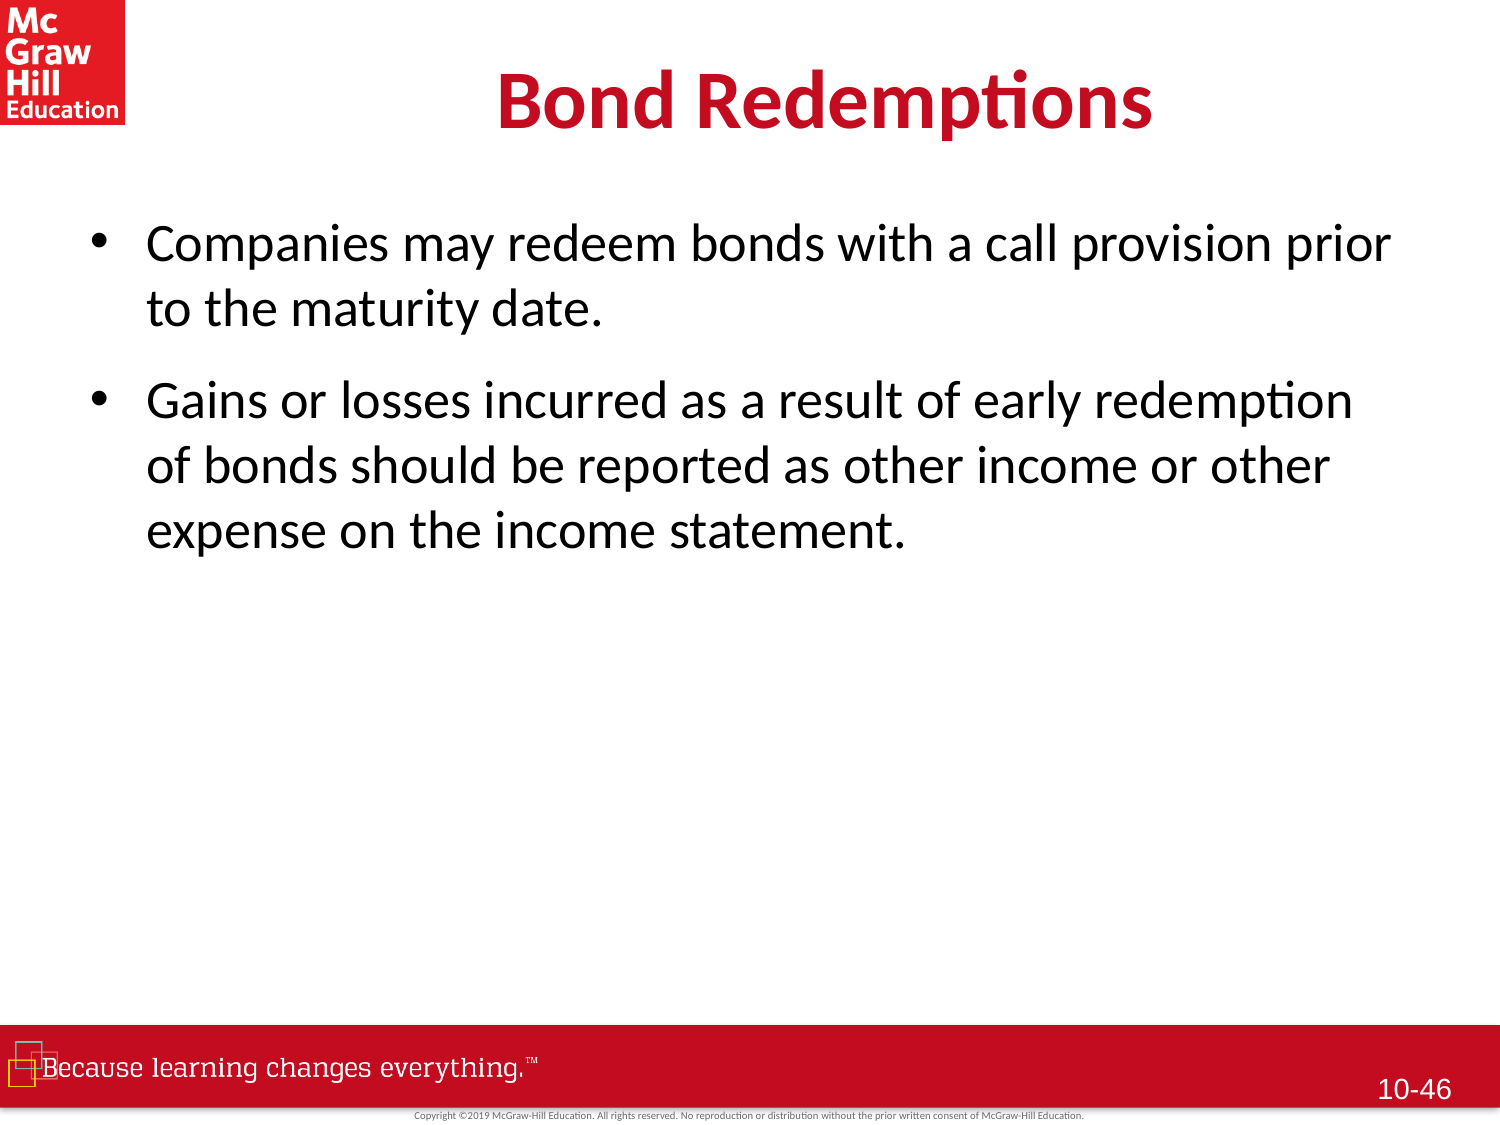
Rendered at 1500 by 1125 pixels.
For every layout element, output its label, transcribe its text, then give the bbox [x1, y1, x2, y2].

title Bond Redemptions [150, 37, 1500, 138]
picture [0, 0, 125, 125]
slide_number 10-45 [1362, 1062, 1500, 1125]
list Companies may redeem bonds with a call provision prior to the maturity date. Gains or losses incurred as a result of early redemption of bonds should be reported as other income or other expense on the income statement. [75, 200, 1425, 975]
picture [8, 1041, 538, 1087]
